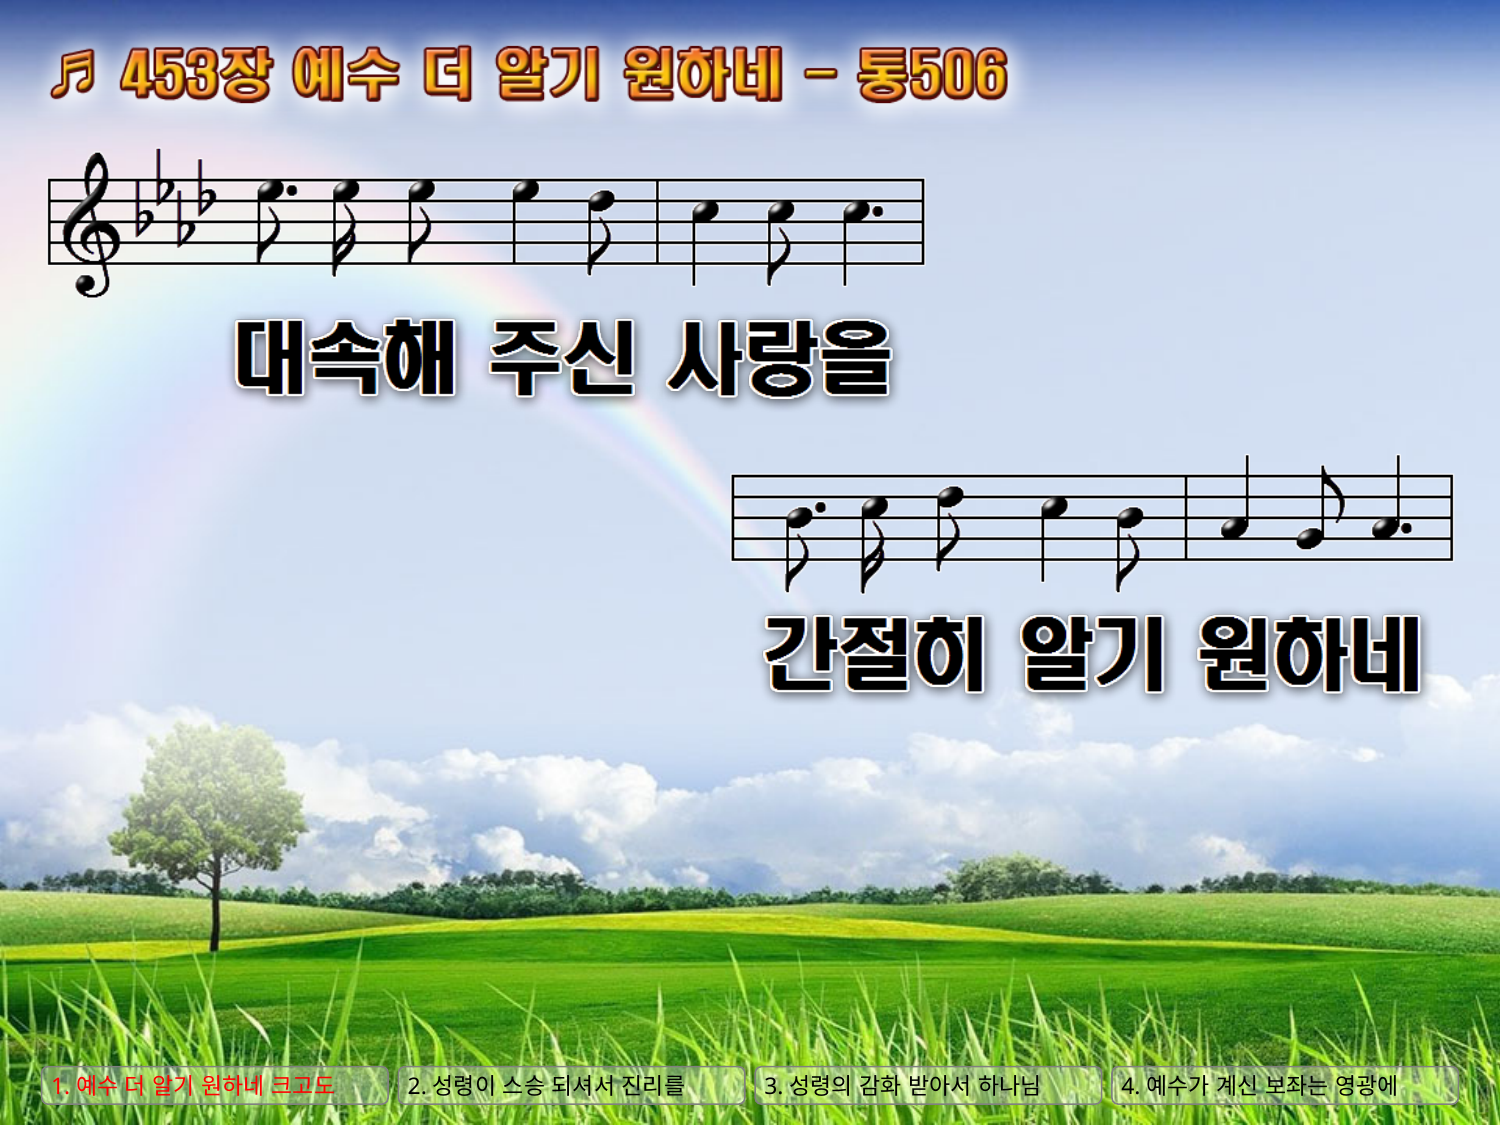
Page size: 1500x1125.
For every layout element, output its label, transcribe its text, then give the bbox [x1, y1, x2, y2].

text_box 1.예수 더 알기 원하네 크고도 [41, 1066, 389, 1105]
text_box 2.성령이 스승 되셔서 진리를 [398, 1066, 745, 1105]
text_box 3.성령의 감화 받아서 하나님 [755, 1066, 1102, 1105]
text_box 4.예수가 계신 보좌는 영광에 [1111, 1066, 1459, 1105]
picture [0, 0, 1500, 1125]
